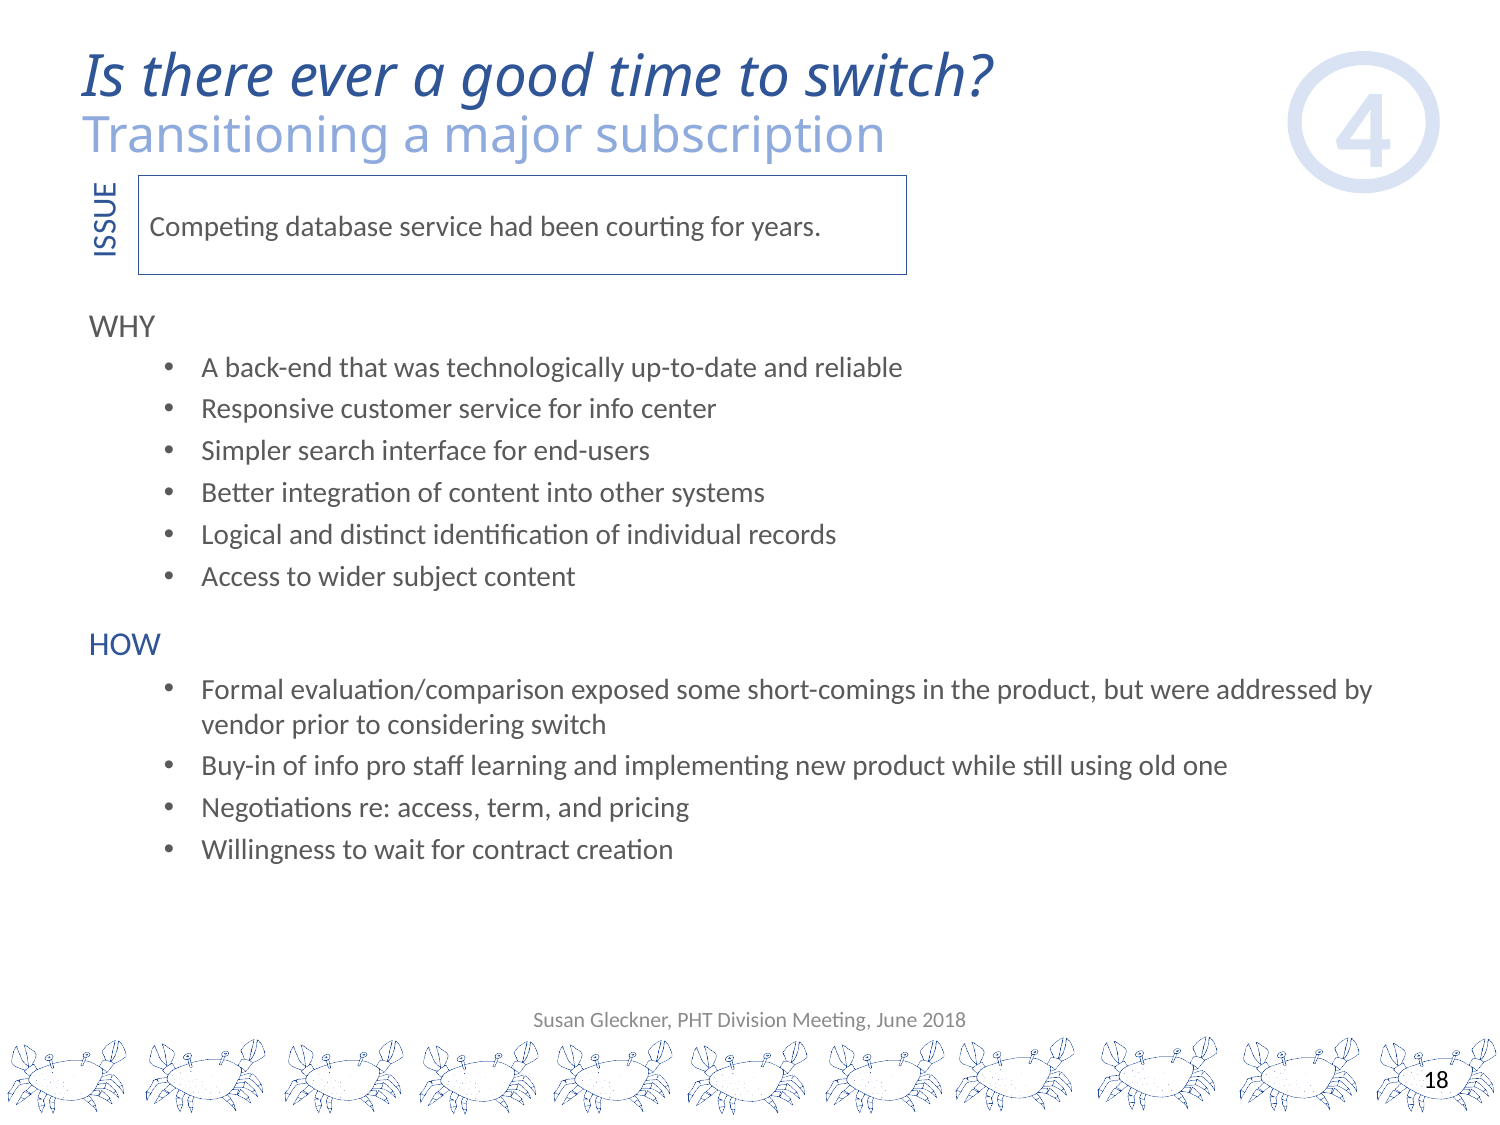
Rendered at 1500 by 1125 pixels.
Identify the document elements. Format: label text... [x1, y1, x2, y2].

title Is there ever a good time to switch? Transitioning a major subscription [67, 38, 1361, 174]
footer Susan Gleckner, PHT Division Meeting, June 2018 [496, 989, 1004, 1033]
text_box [74, 151, 906, 290]
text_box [0, 1033, 1500, 1120]
list WHY A back-end that was technologically up-to-date and reliable Responsive customer service for info center Simpler search interface for end-users Better integration of content into other systems Logical and distinct identification of individual records Access to wider subject content HOW Formal evaluation/comparison exposed some short-comings in the product, but were addressed by vendor prior to considering switch Buy-in of info pro staff learning and implementing new product while still using old one Negotiations re: access, term, and pricing Willingness to wait for contract creation [73, 306, 1437, 920]
text_box 4 [1293, 56, 1434, 188]
